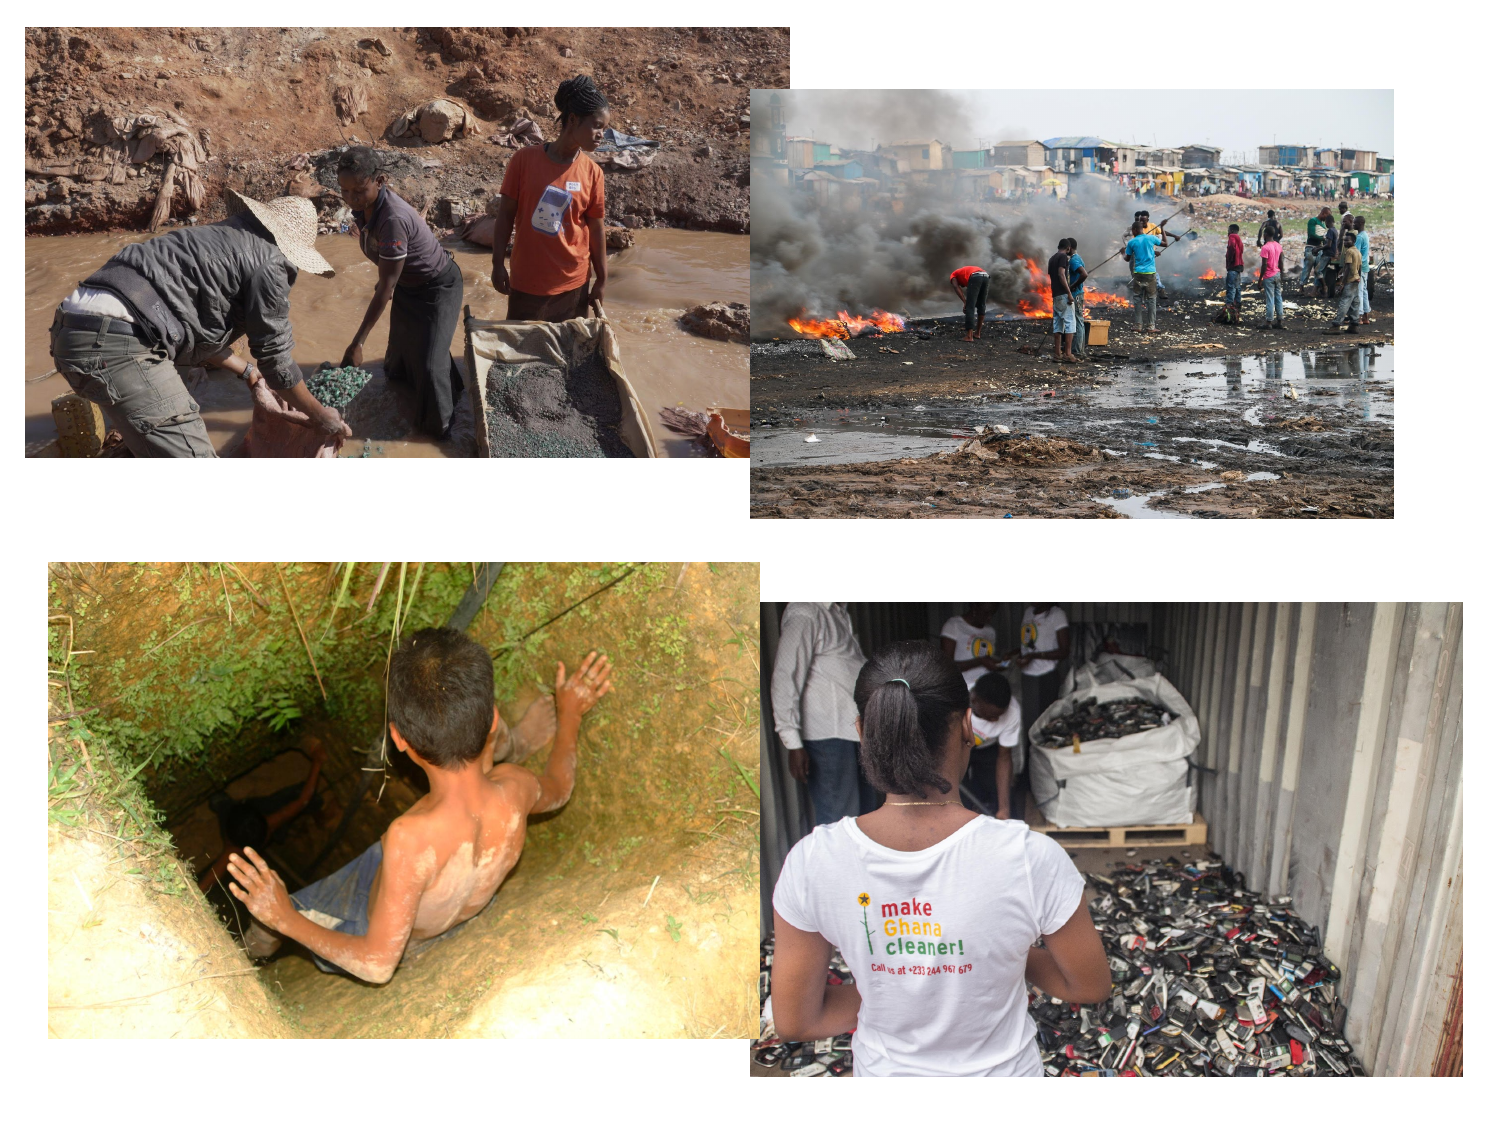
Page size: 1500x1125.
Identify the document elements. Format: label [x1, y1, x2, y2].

picture [47, 562, 1463, 1078]
picture [25, 27, 1394, 520]
